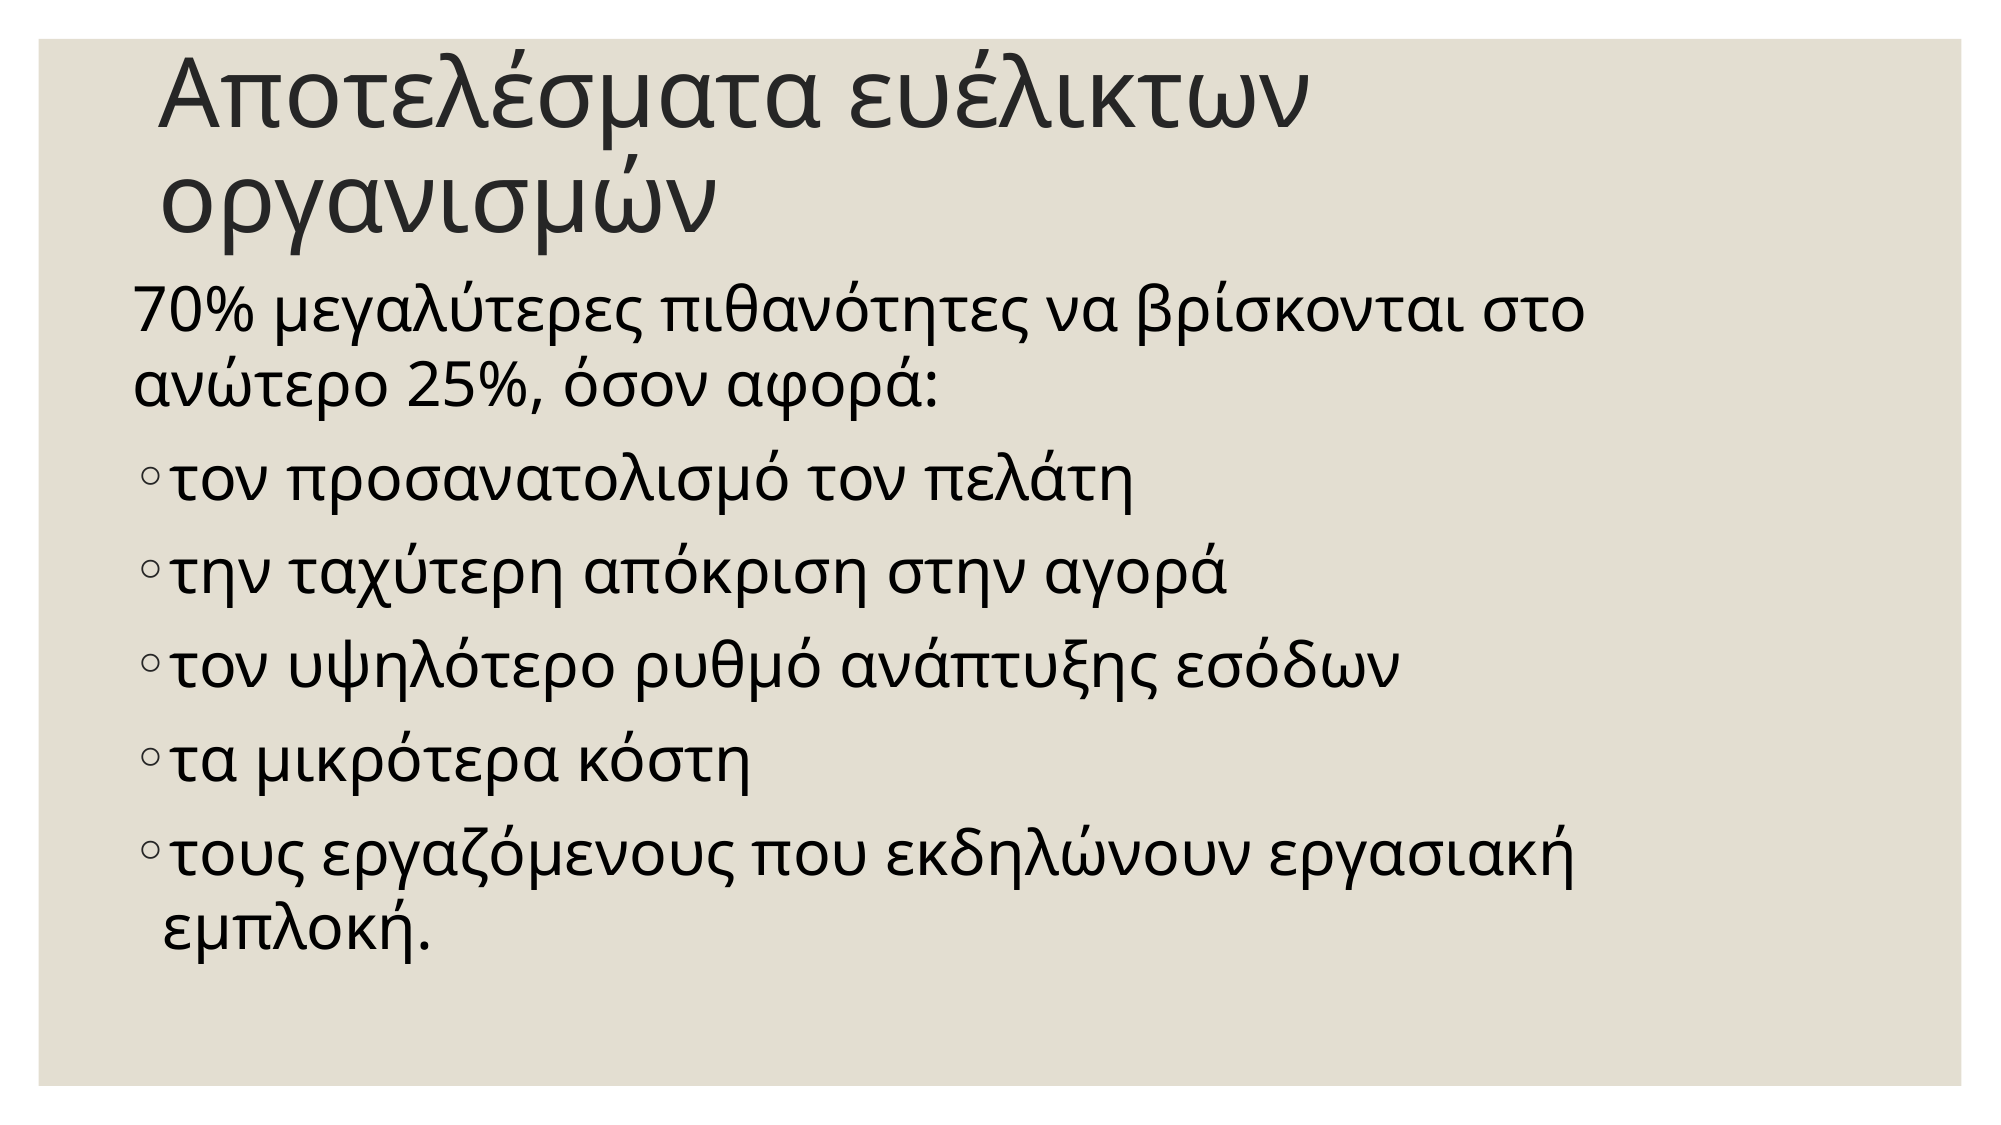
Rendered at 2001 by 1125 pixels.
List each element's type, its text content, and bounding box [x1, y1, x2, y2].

list 70% μεγαλύτερες πιθανότητες να βρίσκονται στο ανώτερο 25%, όσον αφορά: τον προσανατολισμό τον πελάτη την ταχύτερη απόκριση στην αγορά τον υψηλότερο ρυθμό ανάπτυξης εσόδων τα μικρότερα κόστη τους εργαζόμενους που εκδηλώνουν εργασιακή εμπλοκή. [117, 261, 1768, 907]
title Αποτελέσματα ευέλικτων οργανισμών [144, 36, 1794, 262]
